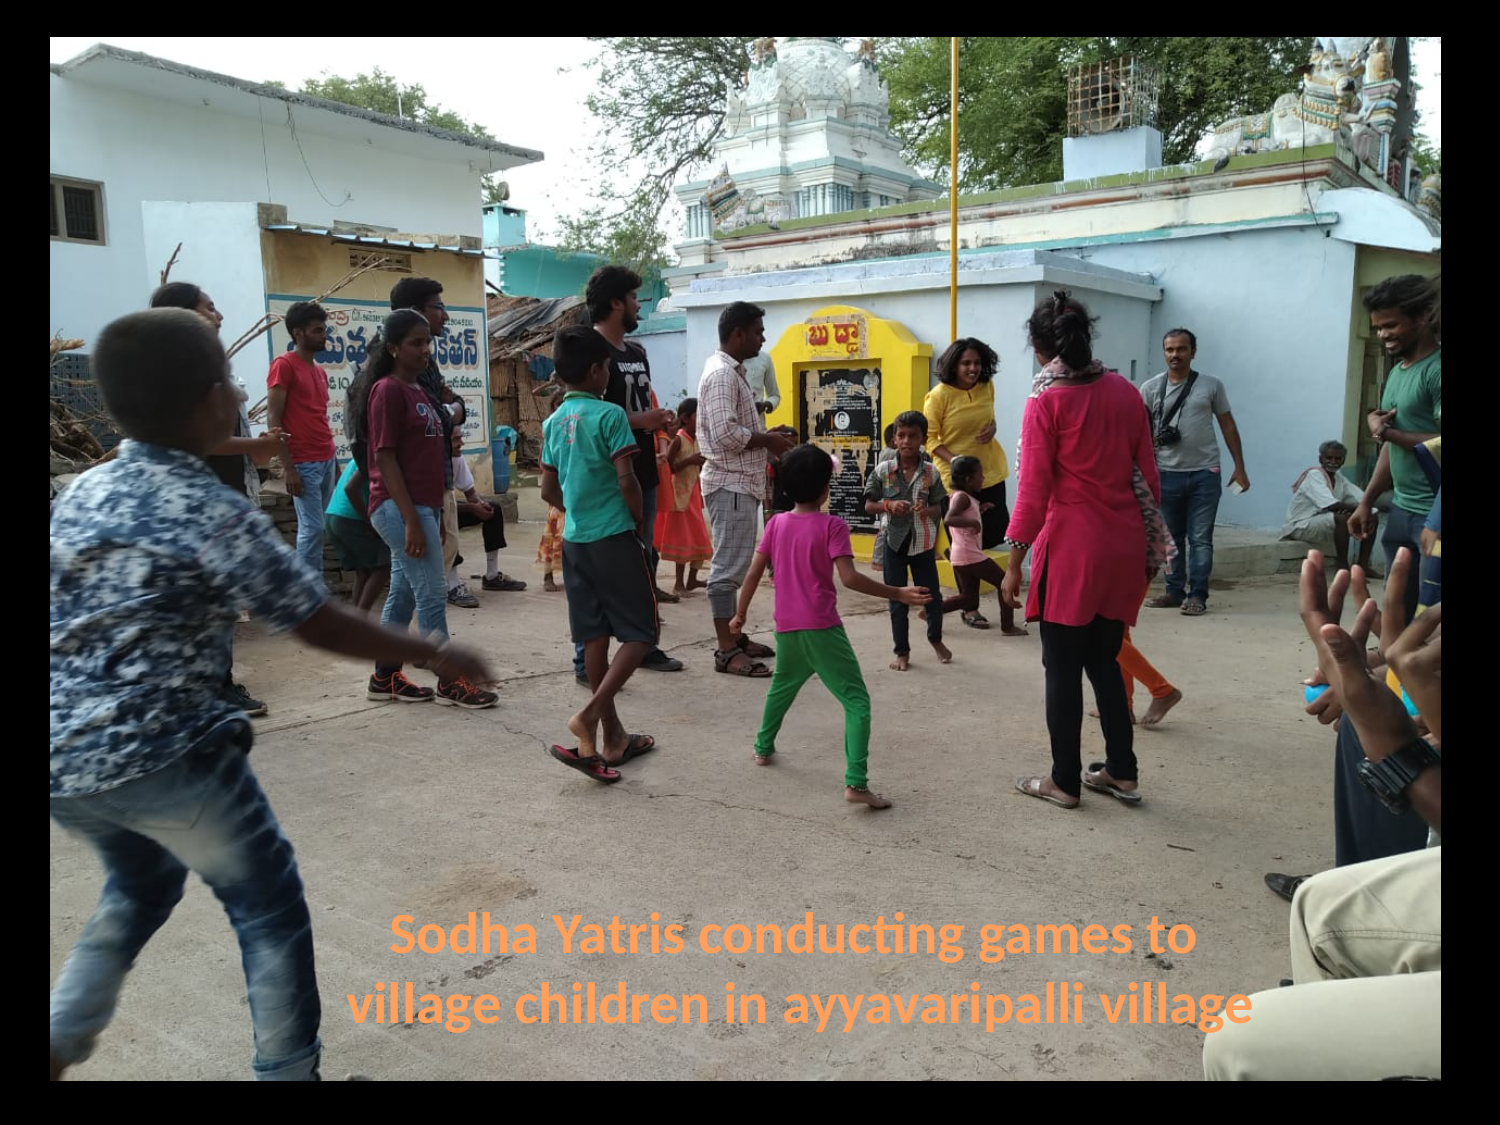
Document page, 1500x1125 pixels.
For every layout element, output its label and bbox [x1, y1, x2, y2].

list [49, 37, 1442, 1081]
